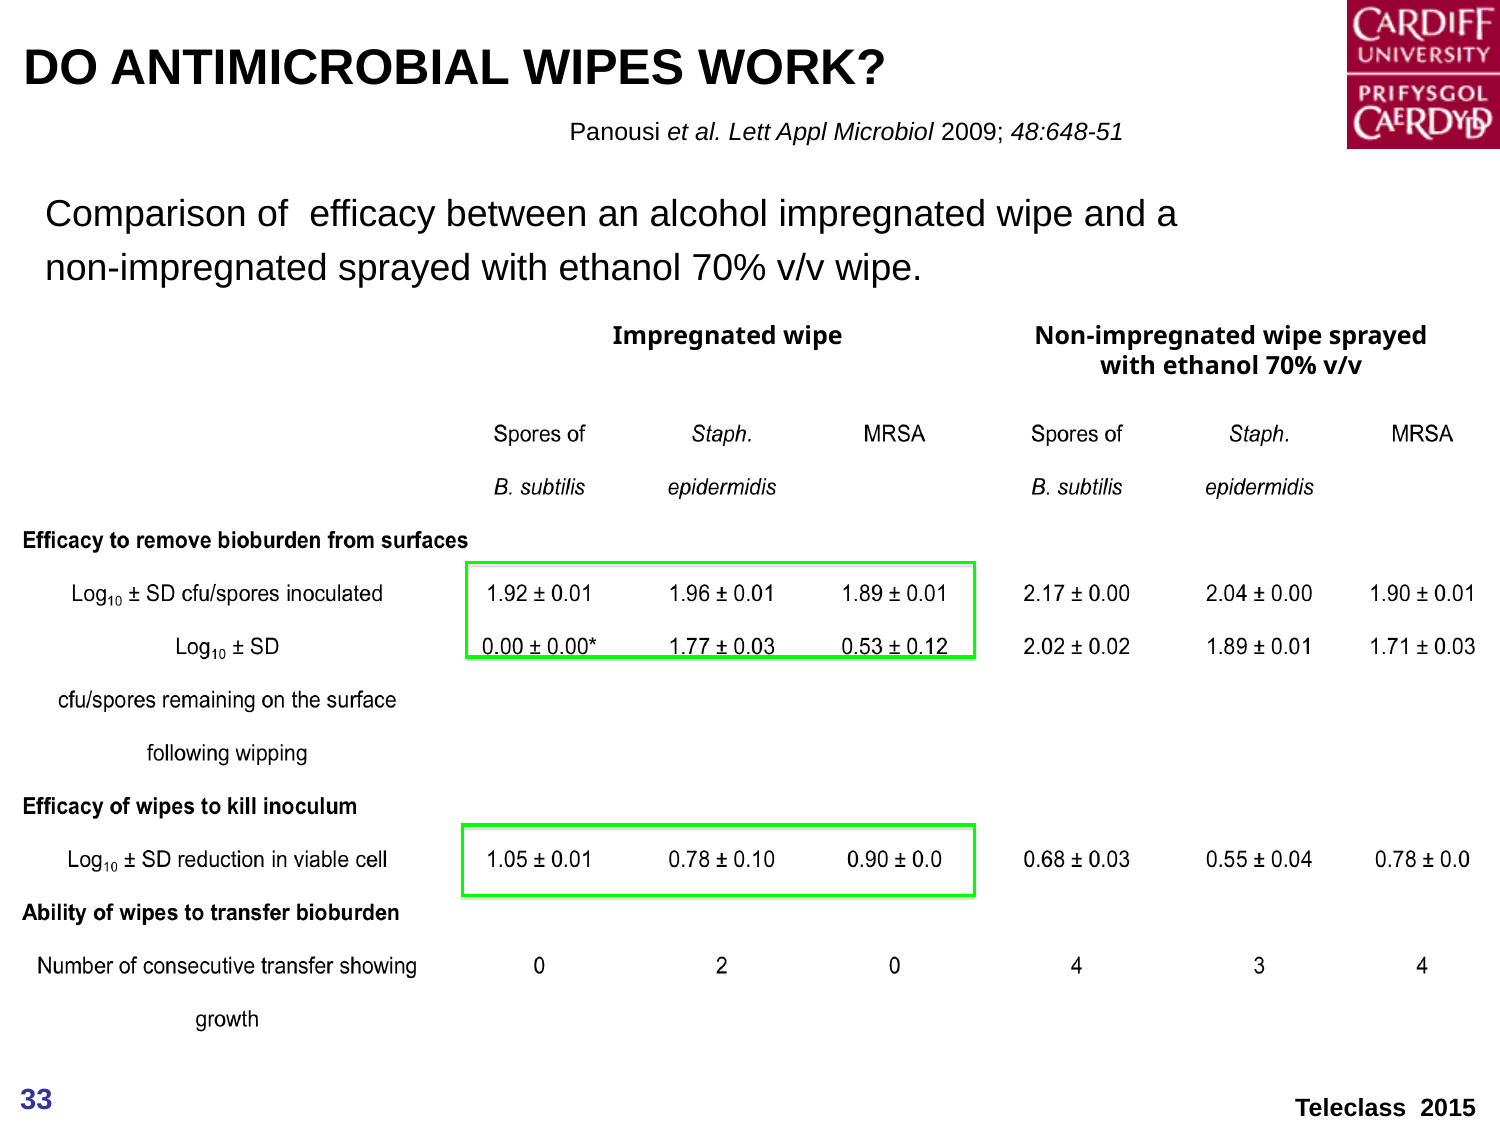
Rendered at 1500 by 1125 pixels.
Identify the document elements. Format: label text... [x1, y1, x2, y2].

text_box 33 [5, 1097, 68, 1123]
text_box DO ANTIMICROBIAL WIPES WORK? [8, 26, 1342, 102]
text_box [7, 314, 1500, 1091]
text_box Panousi et al. Lett Appl Microbiol 2009; 48:648-51 [4, 101, 1139, 153]
text_box Comparison of efficacy between an alcohol impregnated wipe and a non-impregnated sprayed with ethanol 70% v/v wipe. [30, 172, 1219, 296]
text_box Teleclass 2015 [1262, 1099, 1492, 1125]
picture [1347, 0, 1500, 150]
